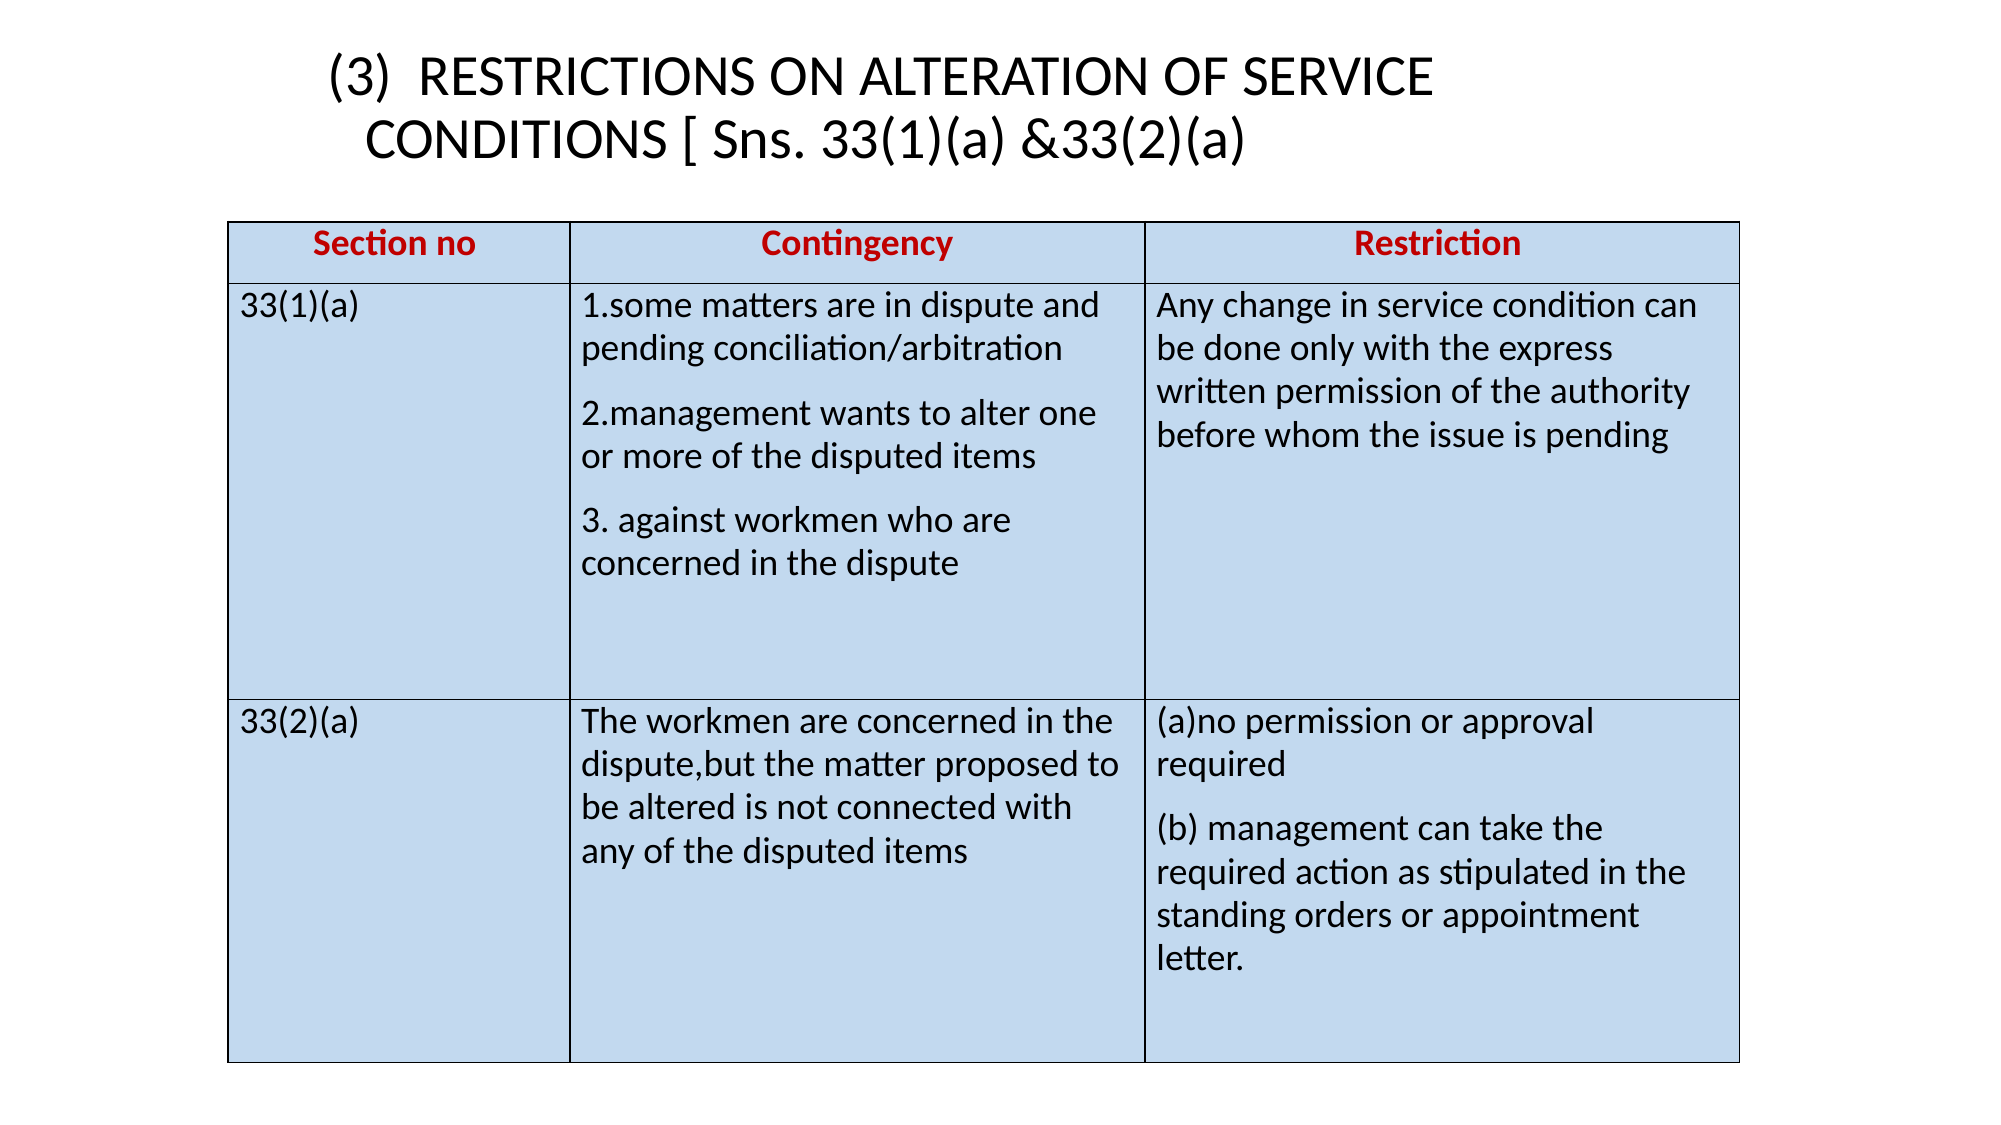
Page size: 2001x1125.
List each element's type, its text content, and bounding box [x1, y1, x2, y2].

table_cell 1.some matters are in dispute and pending conciliation/arbitration 2.management wants to alter one or more of the disputed items 3. against workmen who are concerned in the dispute [571, 284, 1144, 699]
table_header Contingency [571, 223, 1144, 283]
table_cell The workmen are concerned in the dispute,but the matter proposed to be altered is not connected with any of the disputed items [571, 700, 1144, 1062]
table_cell Any change in service condition can be done only with the express written permission of the authority before whom the issue is pending [1146, 284, 1739, 699]
table_cell 33(1)(a) [229, 284, 569, 699]
table_header Restriction [1146, 223, 1739, 283]
table_cell 33(2)(a) [229, 700, 569, 1062]
table_cell (a)no permission or approval required (b) management can take the required action as stipulated in the standing orders or appointment letter. [1146, 700, 1739, 1062]
table_header Section no [229, 223, 569, 283]
list (3) RESTRICTIONS ON ALTERATION OF SERVICE CONDITIONS [ Sns. 33(1)(a) &33(2)(a) [312, 37, 1675, 221]
